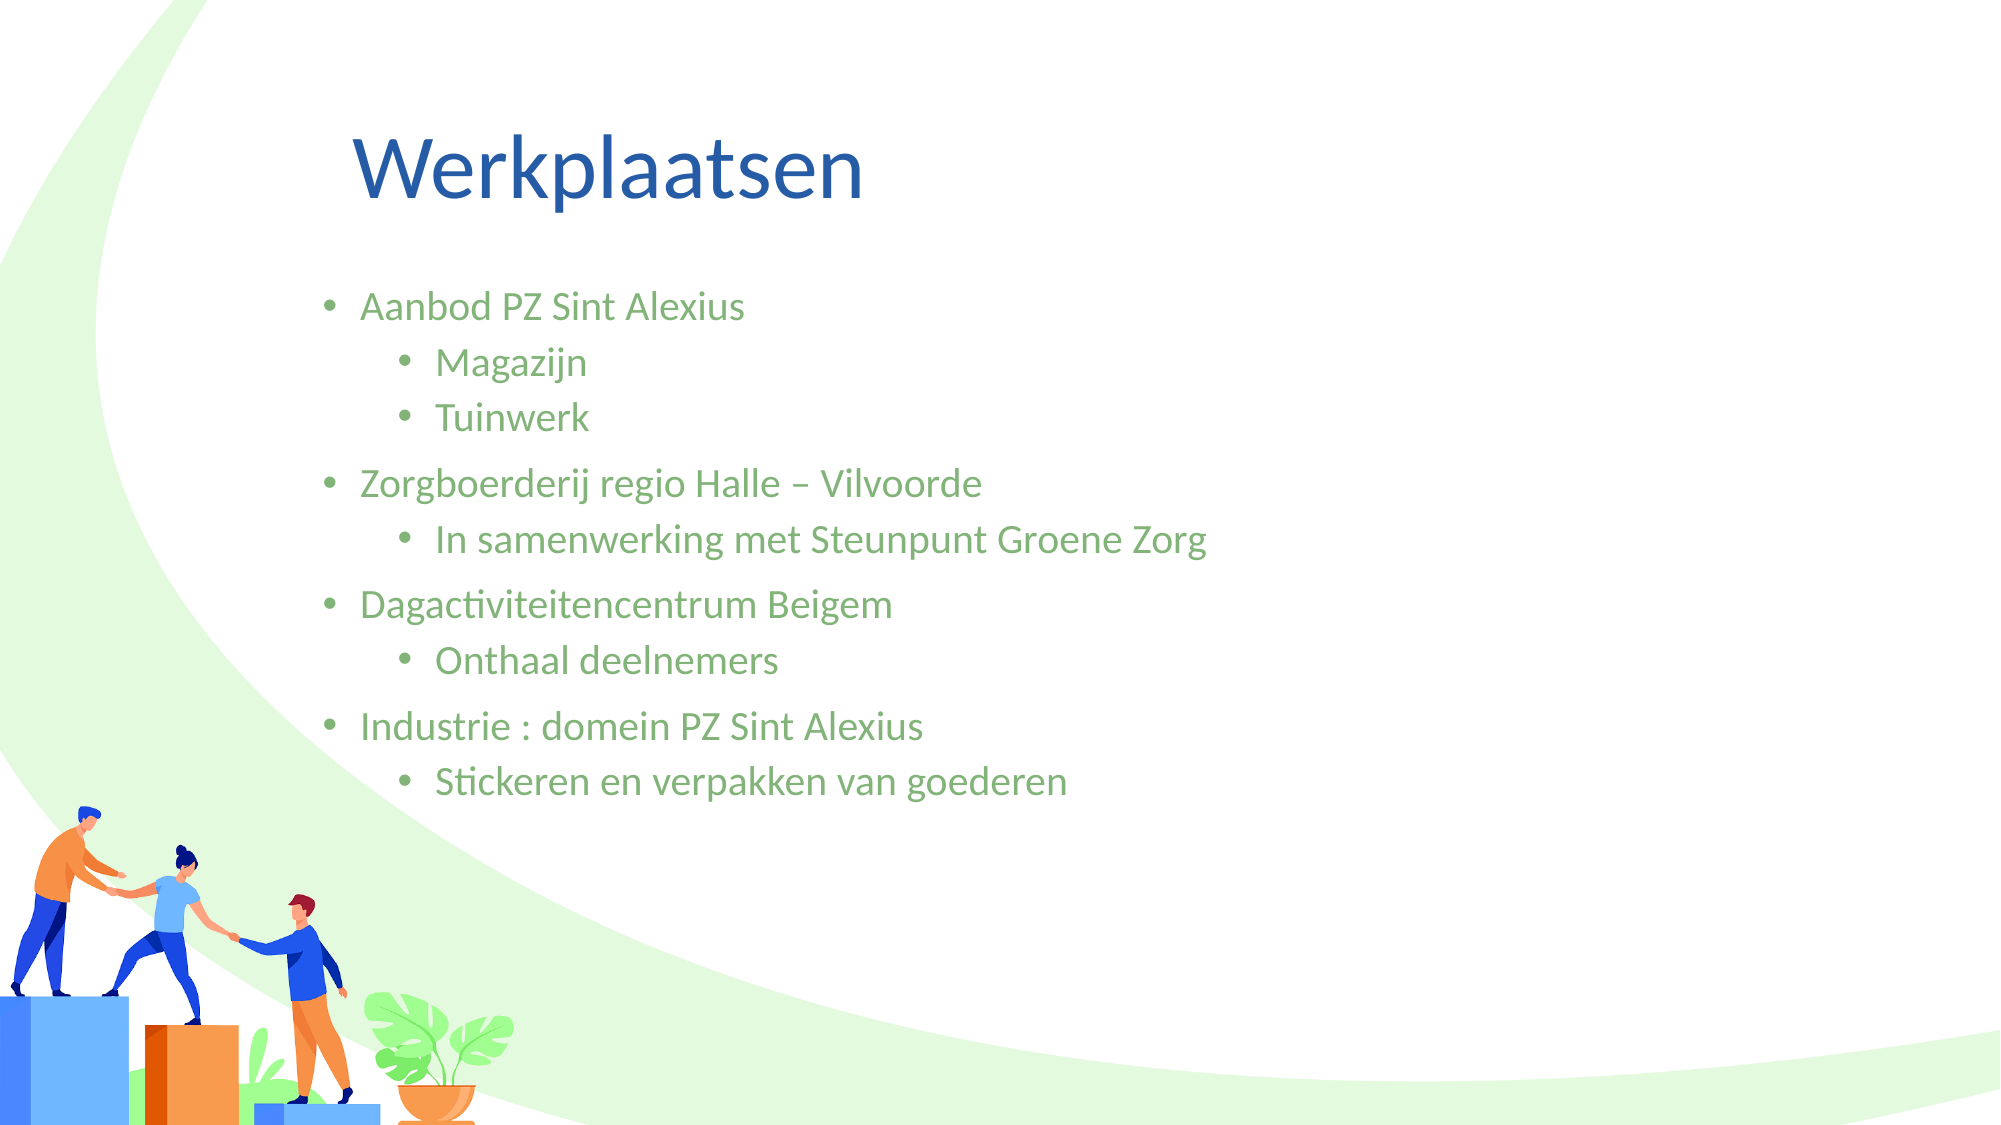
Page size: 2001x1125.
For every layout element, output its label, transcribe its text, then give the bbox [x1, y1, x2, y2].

list Aanbod PZ Sint Alexius Magazijn Tuinwerk Zorgboerderij regio Halle – Vilvoorde In samenwerking met Steunpunt Groene Zorg Dagactiviteitencentrum Beigem Onthaal deelnemers Industrie : domein PZ Sint Alexius Stickeren en verpakken van goederen [307, 277, 1702, 859]
picture [0, 0, 2001, 1125]
title Werkplaatsen [337, 59, 1863, 278]
